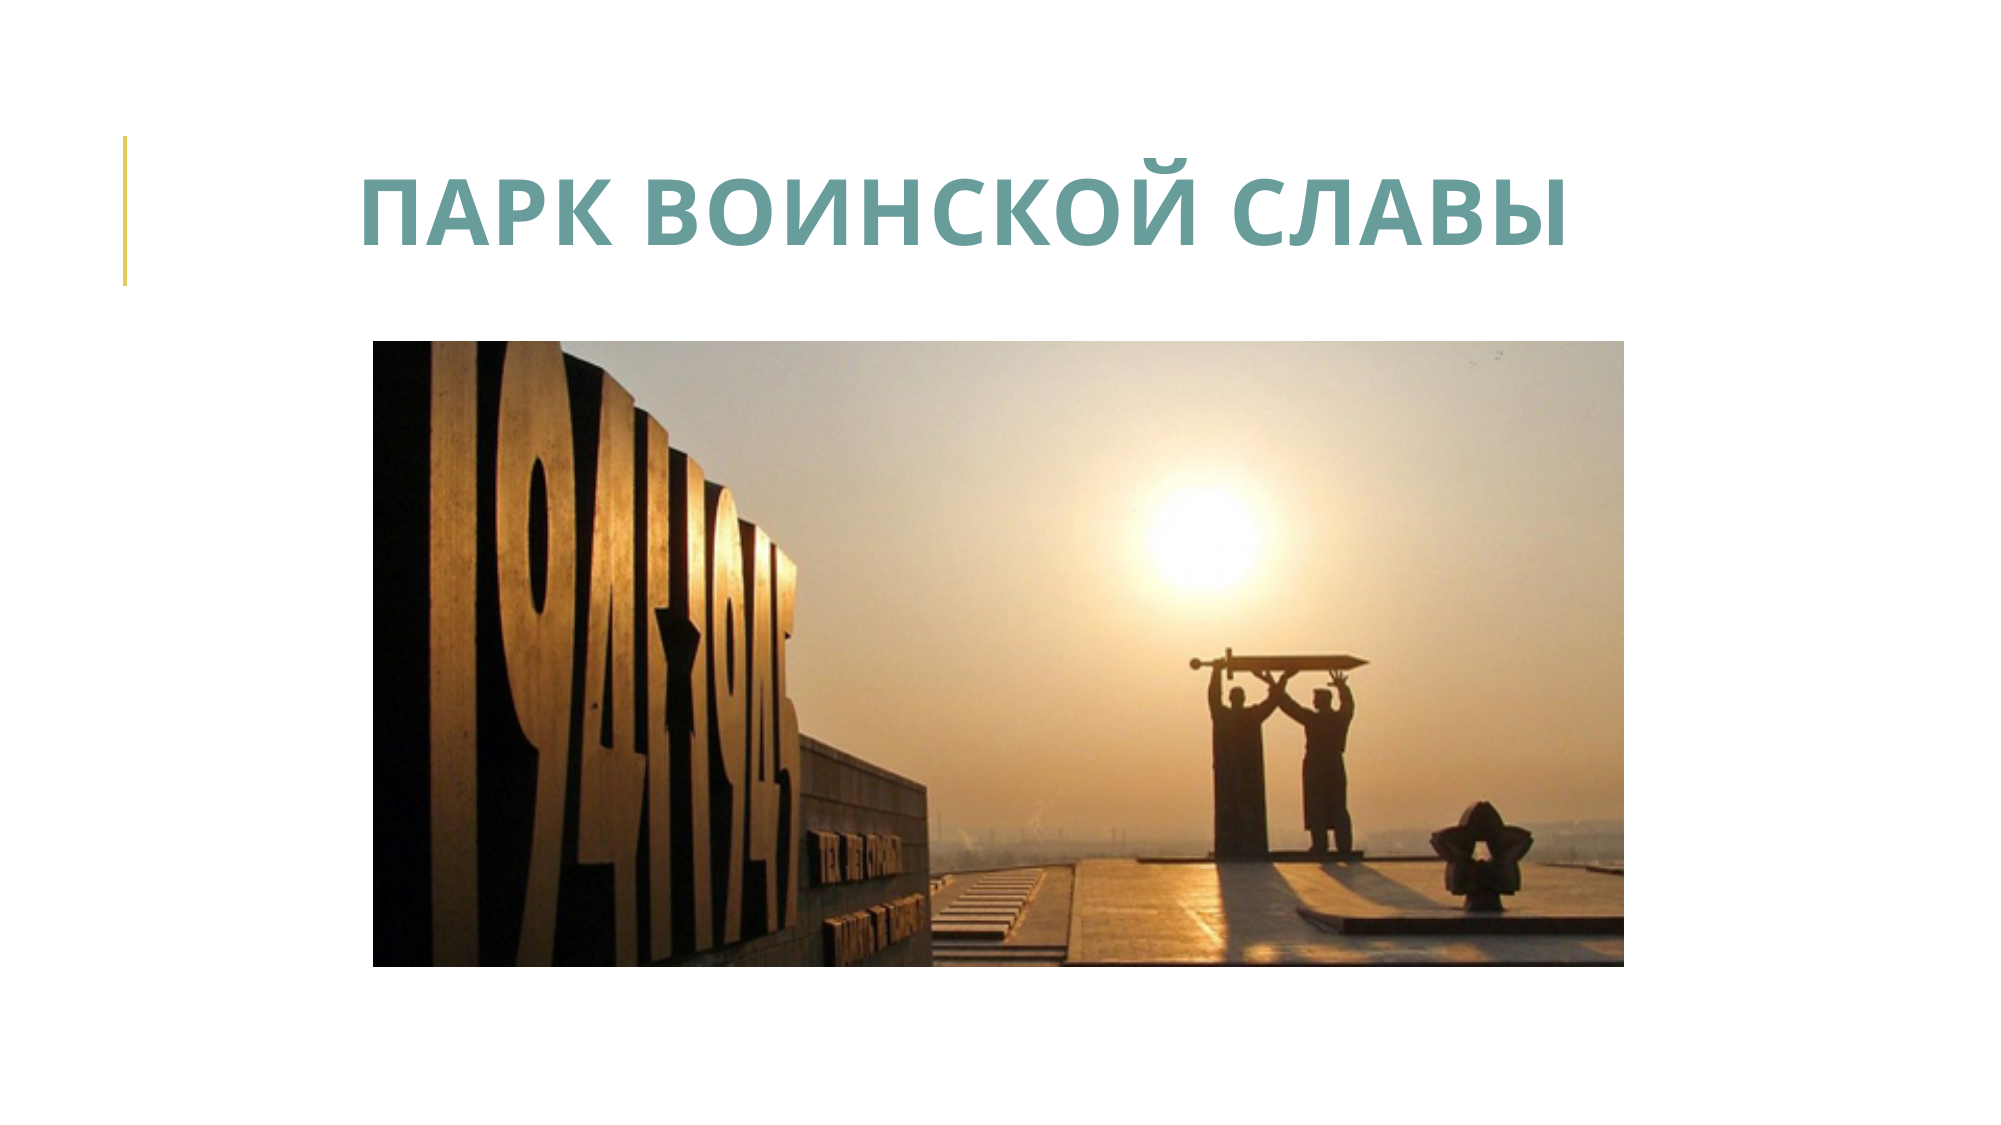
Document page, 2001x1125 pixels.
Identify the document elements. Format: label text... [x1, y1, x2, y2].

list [373, 341, 1624, 968]
title Парк воинской славы [168, 96, 1763, 342]
